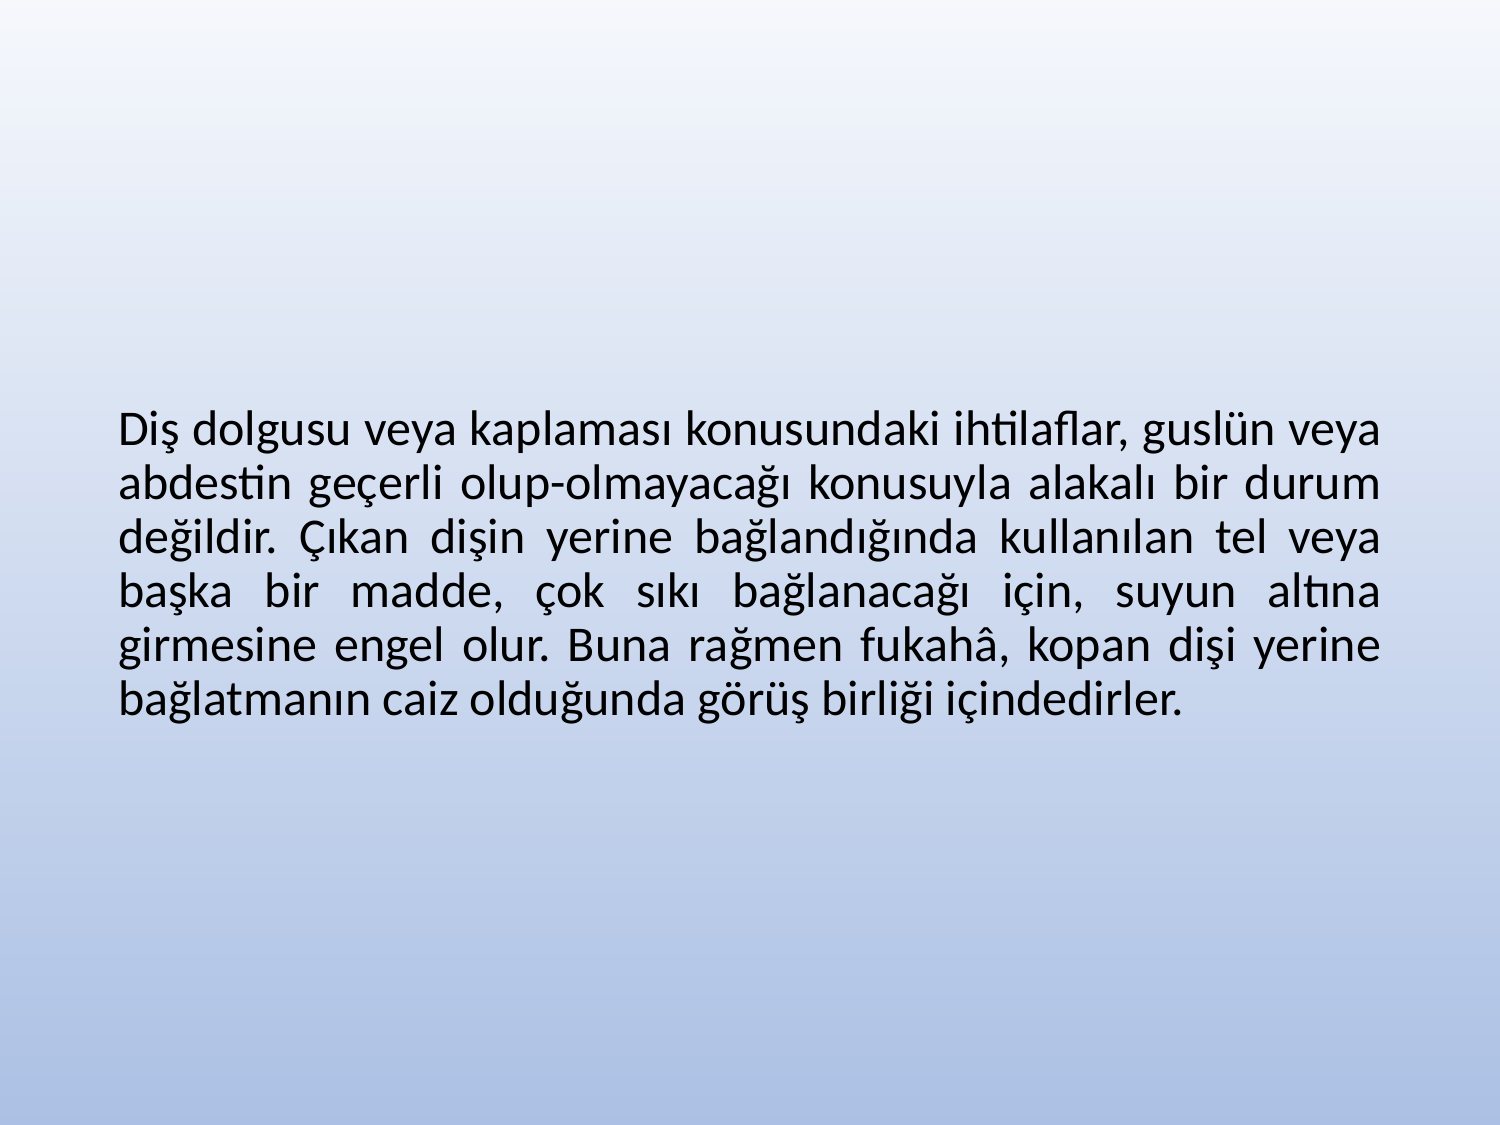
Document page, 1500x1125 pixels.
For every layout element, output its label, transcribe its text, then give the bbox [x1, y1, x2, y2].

list Diş dolgusu veya kaplaması konusundaki ihtilaflar, guslün veya abdestin geçerli olup-olmayacağı konusuyla alakalı bir durum değildir. Çıkan dişin yerine bağlandığında kullanılan tel veya başka bir madde, çok sıkı bağlanacağı için, suyun altına girmesine engel olur. Buna rağmen fukahâ, kopan dişi yerine bağlatmanın caiz olduğunda görüş birliği içindedirler. [103, 395, 1397, 1014]
